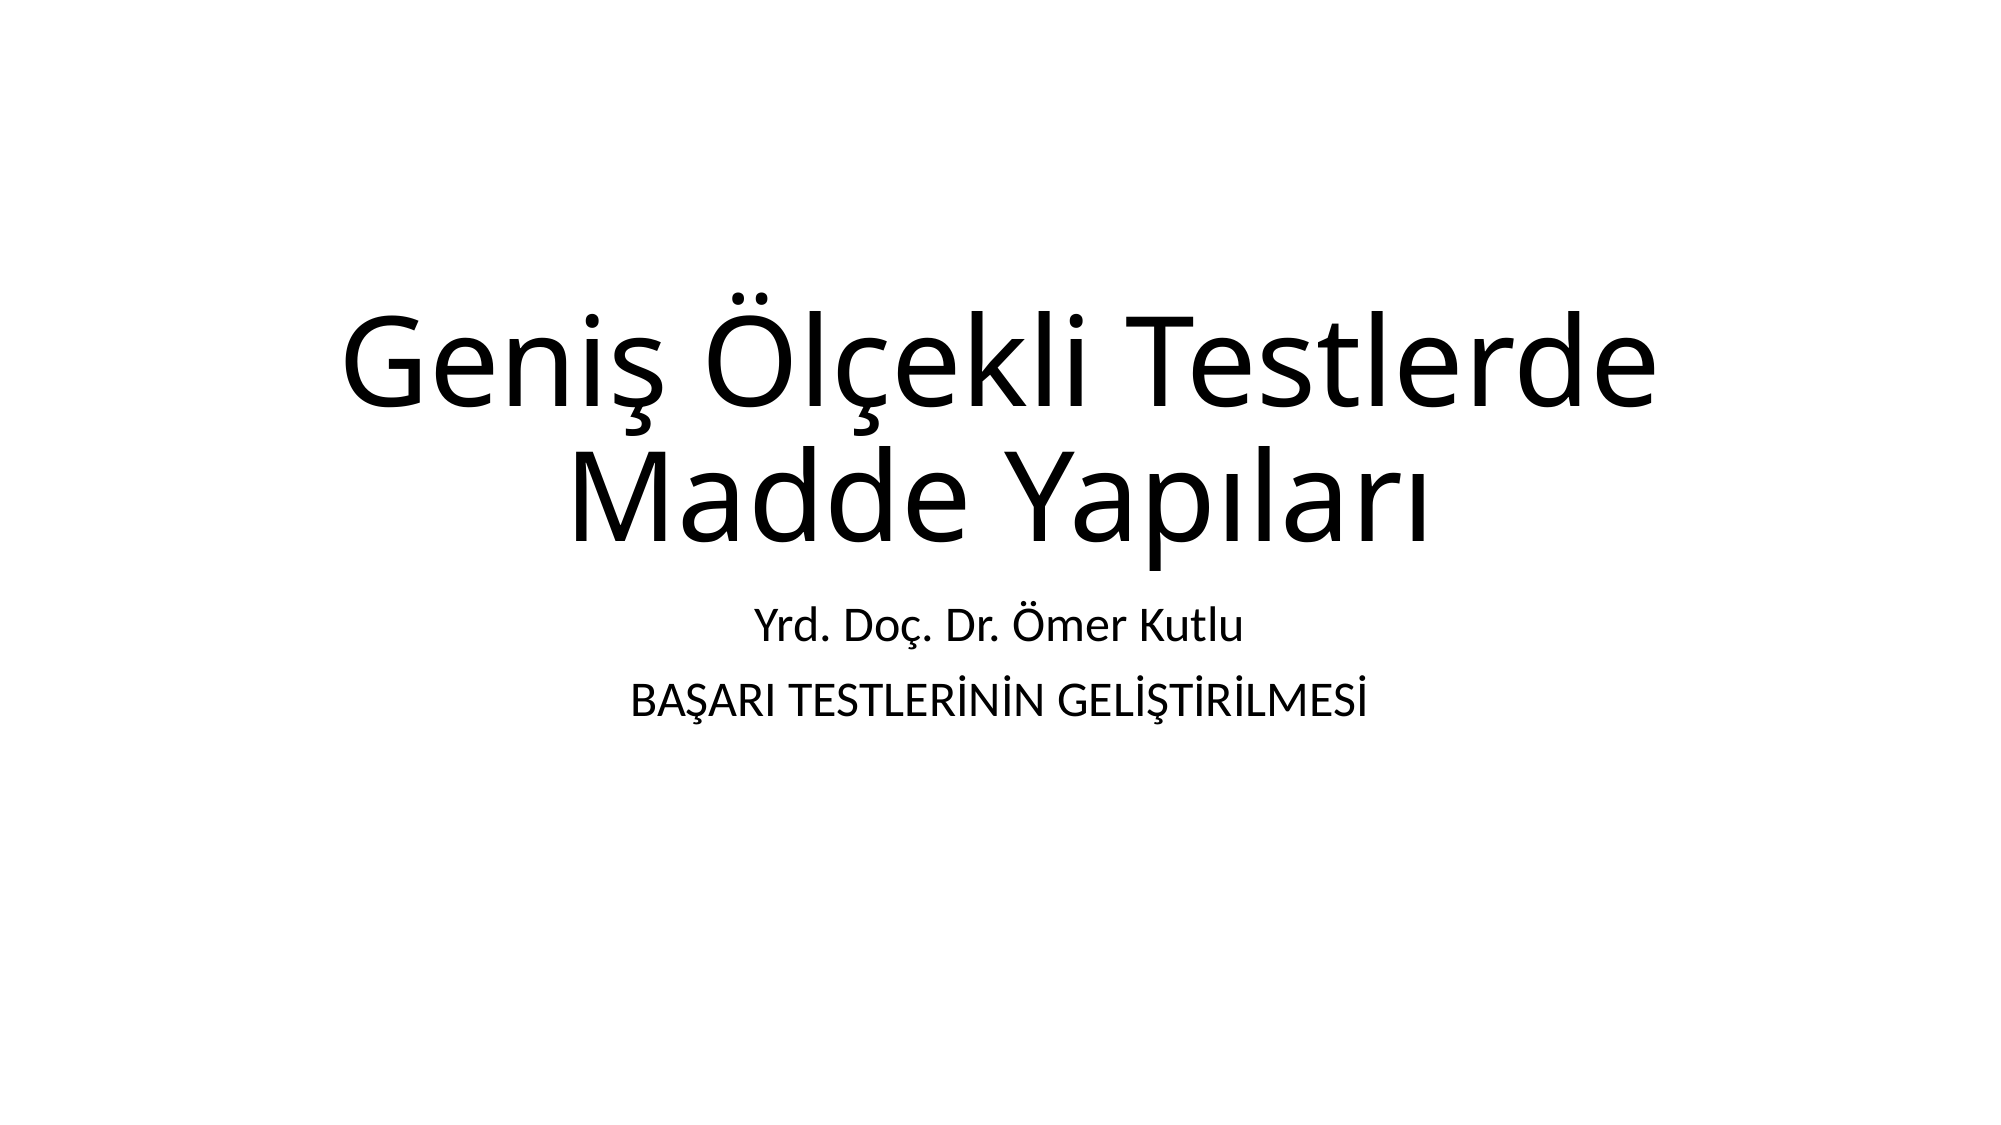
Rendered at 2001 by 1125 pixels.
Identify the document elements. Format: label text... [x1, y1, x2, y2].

title Geniş Ölçekli Testlerde Madde Yapıları [249, 184, 1750, 576]
subtitle Yrd. Doç. Dr. Ömer Kutlu BAŞARI TESTLERİNİN GELİŞTİRİLMESİ [249, 590, 1750, 863]
